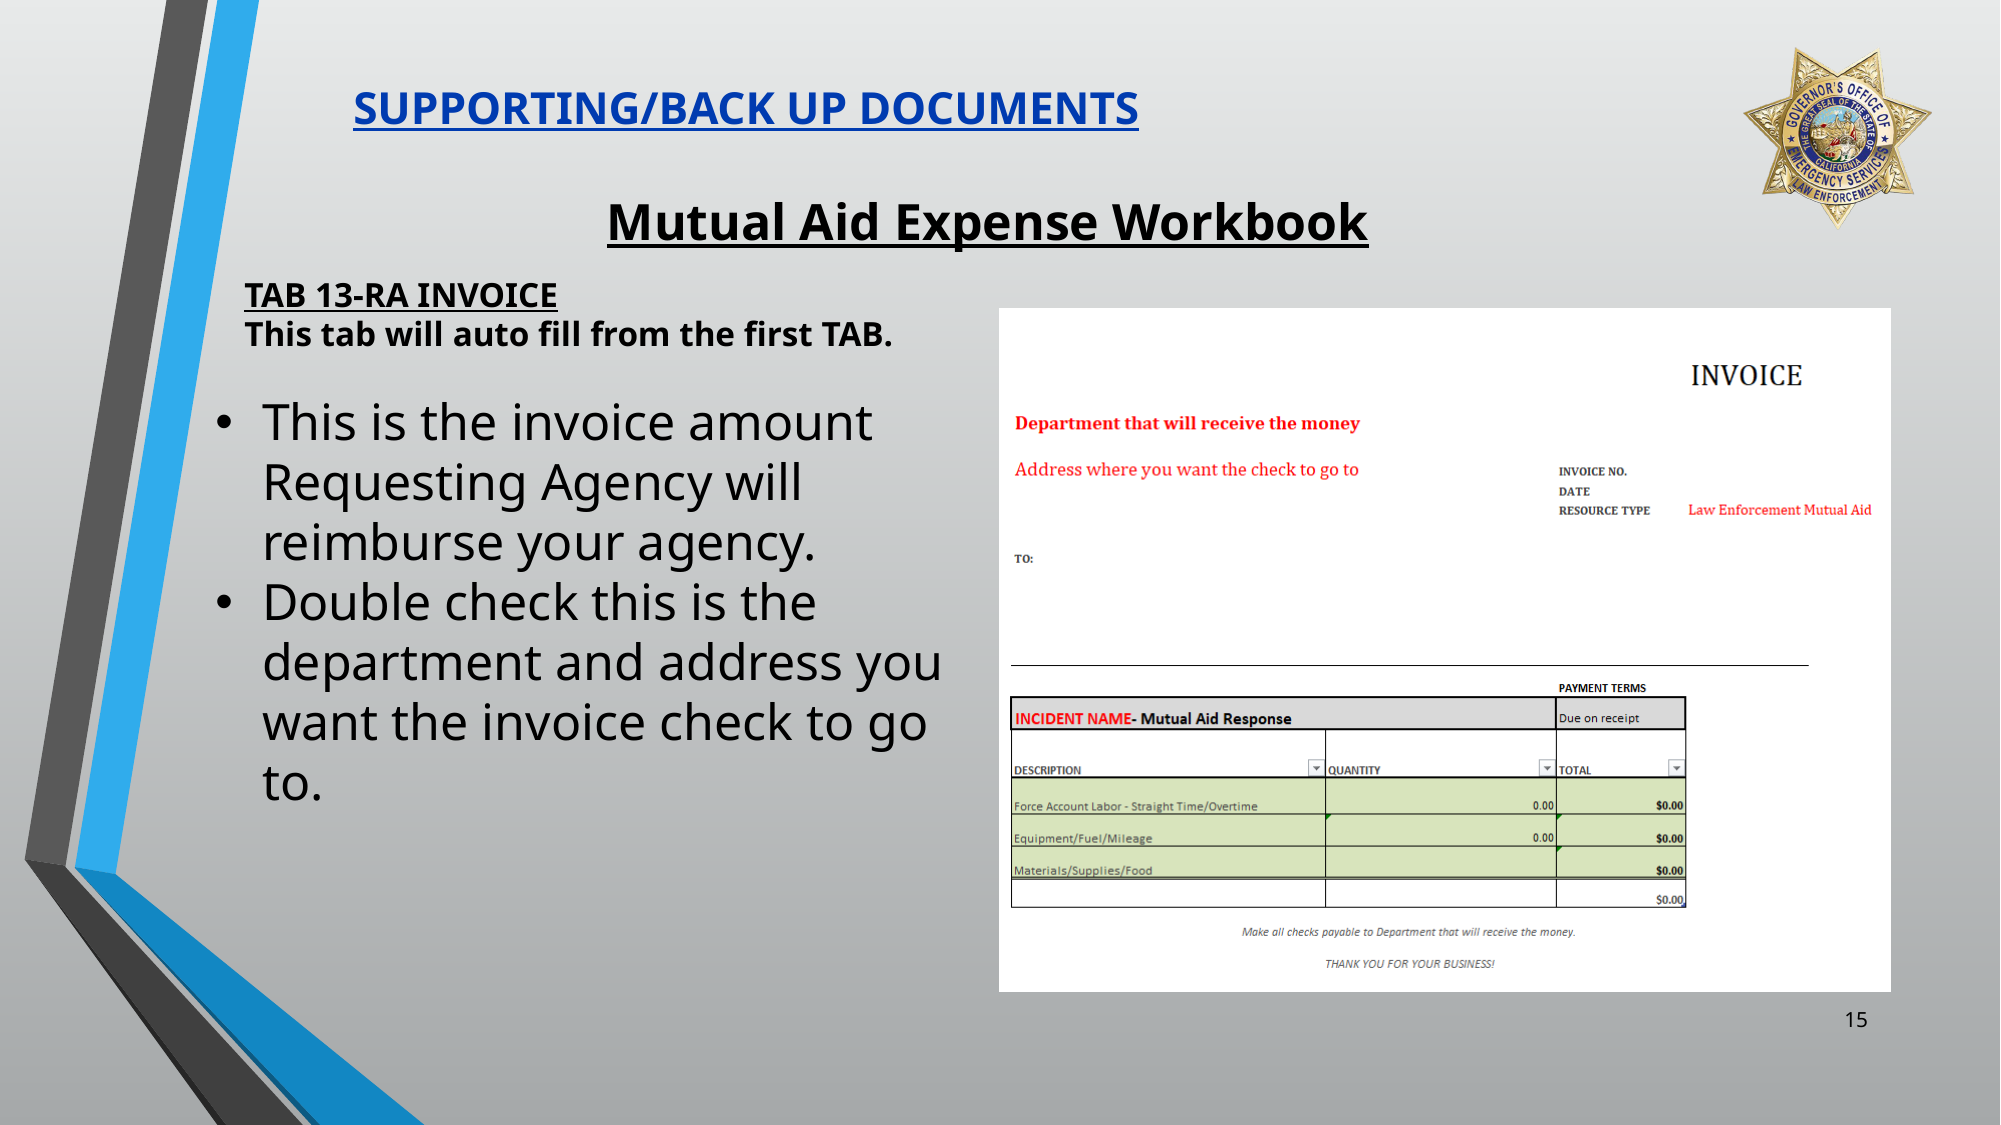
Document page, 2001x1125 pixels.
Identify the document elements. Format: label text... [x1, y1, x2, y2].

text_box TAB 13-RA INVOICE This tab will auto fill from the first TAB. [229, 266, 909, 361]
title SUPPORTING/BACK UP DOCUMENTS [338, 30, 1662, 142]
picture [1743, 46, 1932, 230]
text_box This is the invoice amount Requesting Agency will reimburse your agency. Double check this is the department and address you want the invoice check to go to. [200, 383, 972, 859]
slide_number 15 [1792, 992, 1883, 1051]
text_box Mutual Aid Expense Workbook [592, 182, 1505, 258]
picture [999, 308, 1891, 992]
